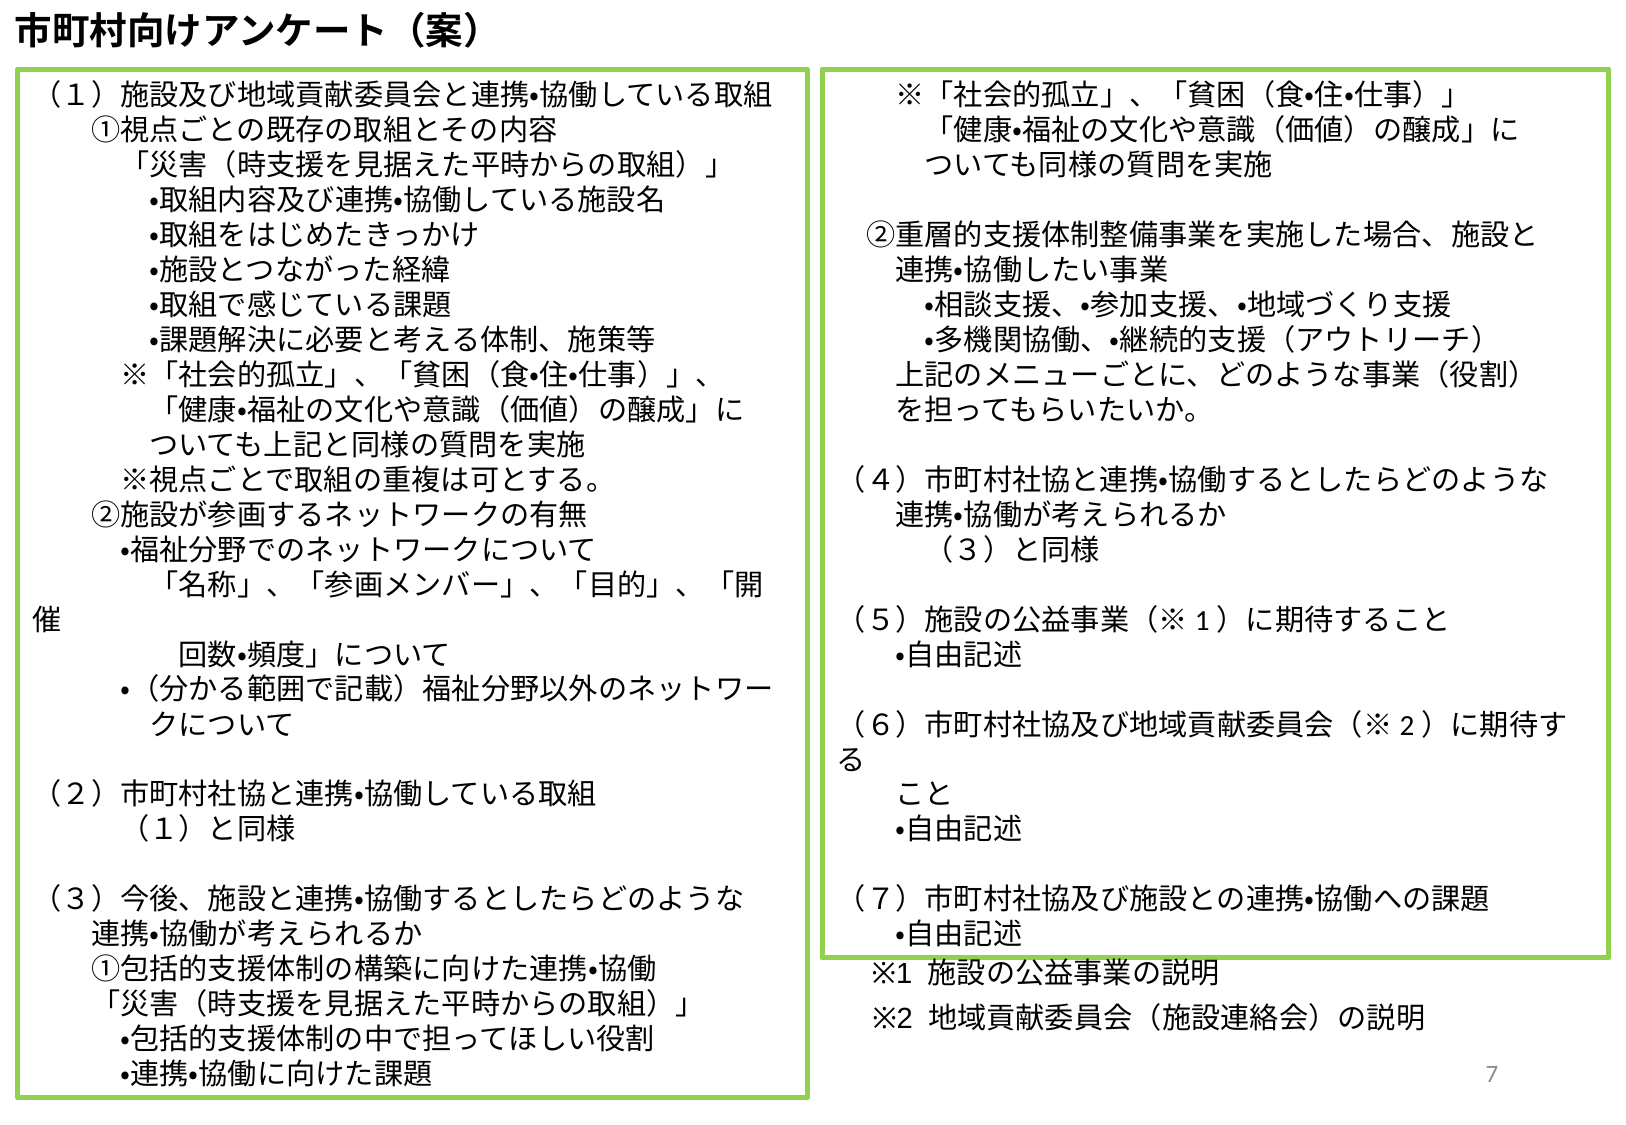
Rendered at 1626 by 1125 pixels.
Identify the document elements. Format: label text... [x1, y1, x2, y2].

text_box ※「社会的孤立」、「貧困（食・住・仕事）」 「健康・福祉の文化や意識（価値）の醸成」に ついても同様の質問を実施 ②重層的支援体制整備事業を実施した場合、施設と 連携・協働したい事業 ・相談支援、・参加支援、・地域づくり支援 ・多機関協働、・継続的支援（アウトリーチ） 上記のメニューごとに、どのような事業（役割） を担ってもらいたいか。 （４）市町村社協と連携・協働するとしたらどのような 連携・協働が考えられるか （３）と同様 （５）施設の公益事業（※1）に期待すること ・自由記述 （６）市町村社協及び地域貢献委員会（※2）に期待する こと ・自由記述 （７）市町村社協及び施設との連携・協働への課題 ・自由記述 [822, 69, 1609, 958]
text_box ※1 施設の公益事業の説明 [856, 947, 1236, 997]
text_box （１）施設及び地域貢献委員会と連携・協働している取組 ①視点ごとの既存の取組とその内容 「災害（時支援を見据えた平時からの取組）」 ・取組内容及び連携・協働している施設名 ・取組をはじめたきっかけ ・施設とつながった経緯 ・取組で感じている課題 ・課題解決に必要と考える体制、施策等 ※「社会的孤立」、「貧困（食・住・仕事）」、 「健康・福祉の文化や意識（価値）の醸成」に ついても上記と同様の質問を実施 ※視点ごとで取組の重複は可とする。 ②施設が参画するネットワークの有無 ・福祉分野でのネットワークについて 「名称」、「参画メンバー」、「目的」、「開催 回数・頻度」について ・（分かる範囲で記載）福祉分野以外のネットワー クについて （２）市町村社協と連携・協働している取組 （１）と同様 （３）今後、施設と連携・協働するとしたらどのような 連携・協働が考えられるか ①包括的支援体制の構築に向けた連携・協働 「災害（時支援を見据えた平時からの取組）」 ・包括的支援体制の中で担ってほしい役割 ・連携・協働に向けた課題 [17, 69, 808, 1098]
text_box ※2 地域貢献委員会（施設連絡会）の説明 [857, 992, 1441, 1042]
text_box 市町村向けアンケート（案） [0, 0, 755, 60]
slide_number 7 [1147, 1042, 1514, 1103]
